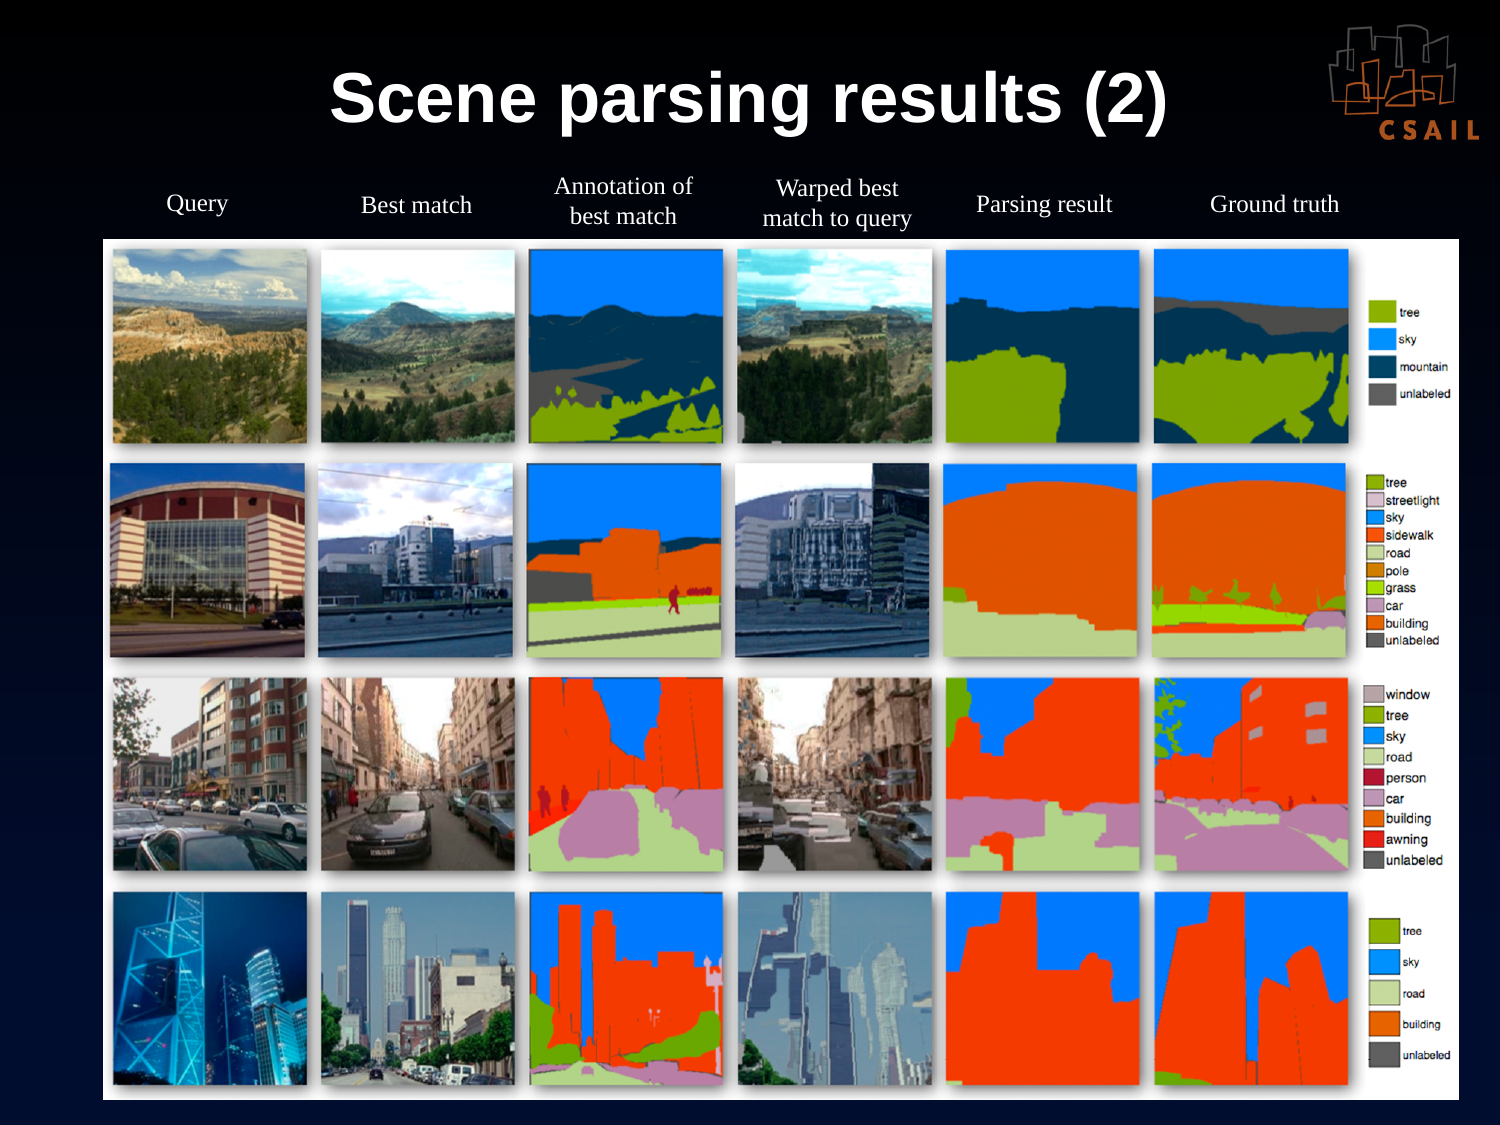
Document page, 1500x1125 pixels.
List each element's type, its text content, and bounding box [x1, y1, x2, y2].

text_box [937, 179, 1143, 1100]
title Scene parsing results (2) [75, 0, 1425, 188]
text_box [1144, 179, 1459, 1100]
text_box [102, 179, 307, 1100]
picture [1425, 24, 1479, 140]
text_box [729, 163, 940, 1100]
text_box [312, 162, 730, 1100]
